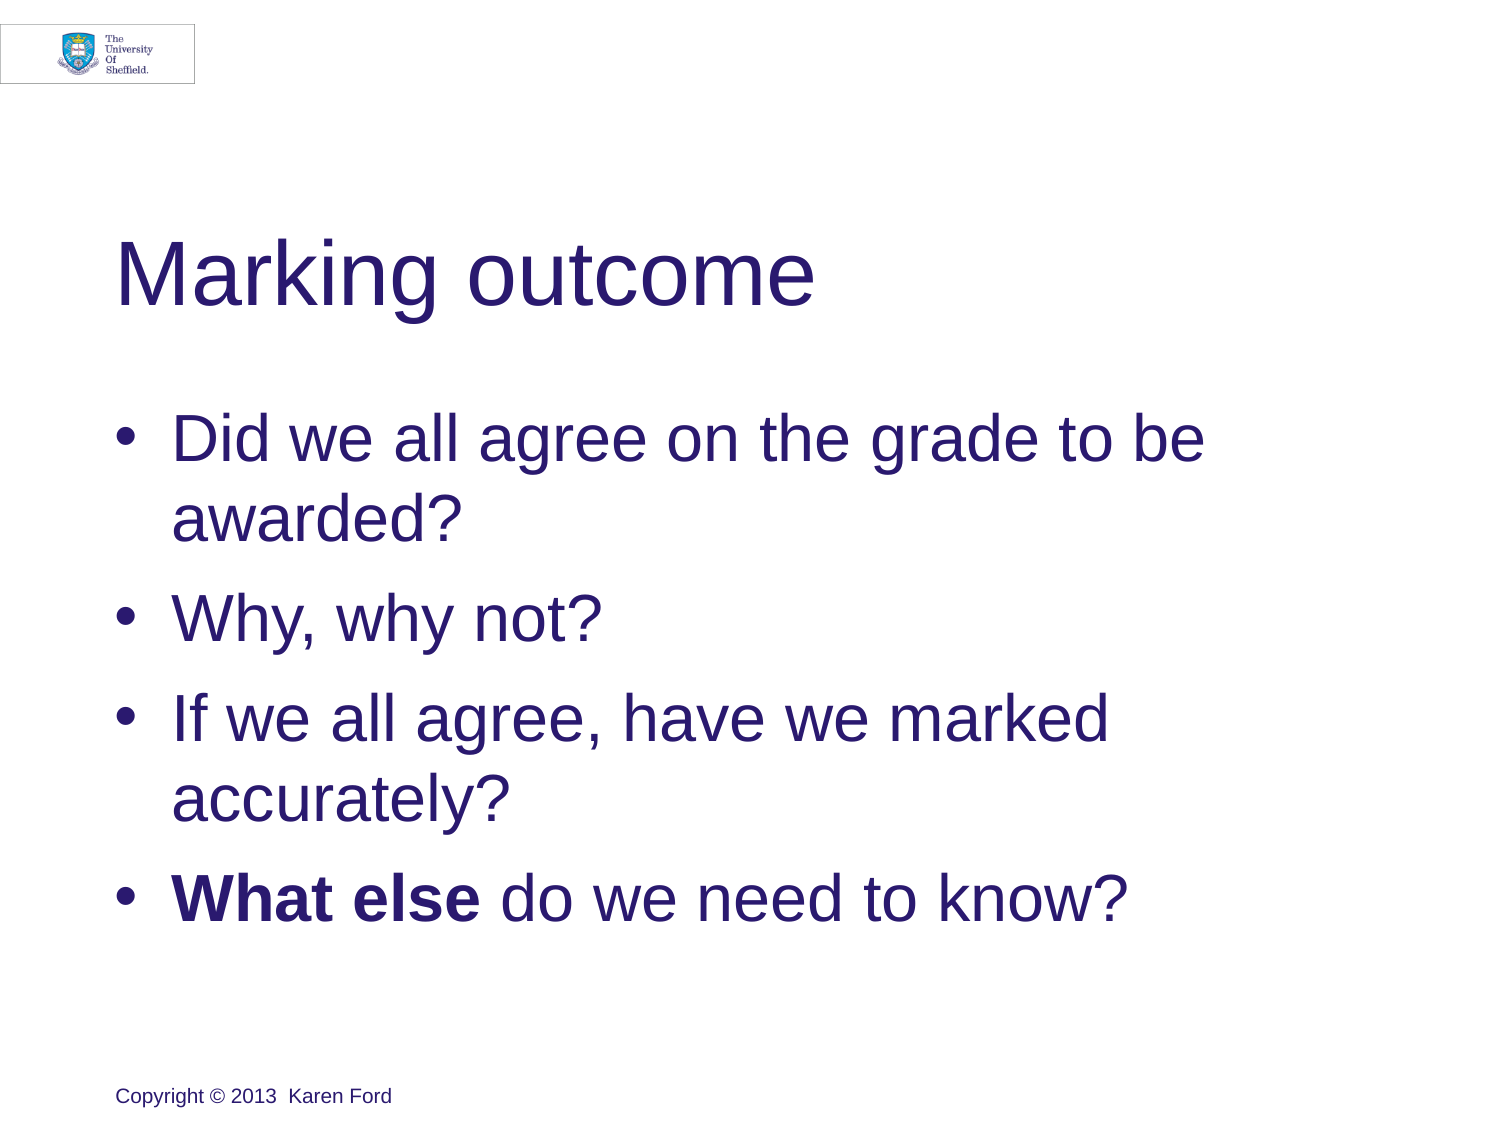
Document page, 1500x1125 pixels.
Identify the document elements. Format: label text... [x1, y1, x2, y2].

picture [0, 24, 195, 84]
title Marking outcome [99, 224, 1450, 350]
list Did we all agree on the grade to be awarded? Why, why not? If we all agree, have we marked accurately? What else do we need to know? [99, 387, 1450, 1000]
footer Copyright © 2013 Karen Ford [100, 1074, 1110, 1125]
